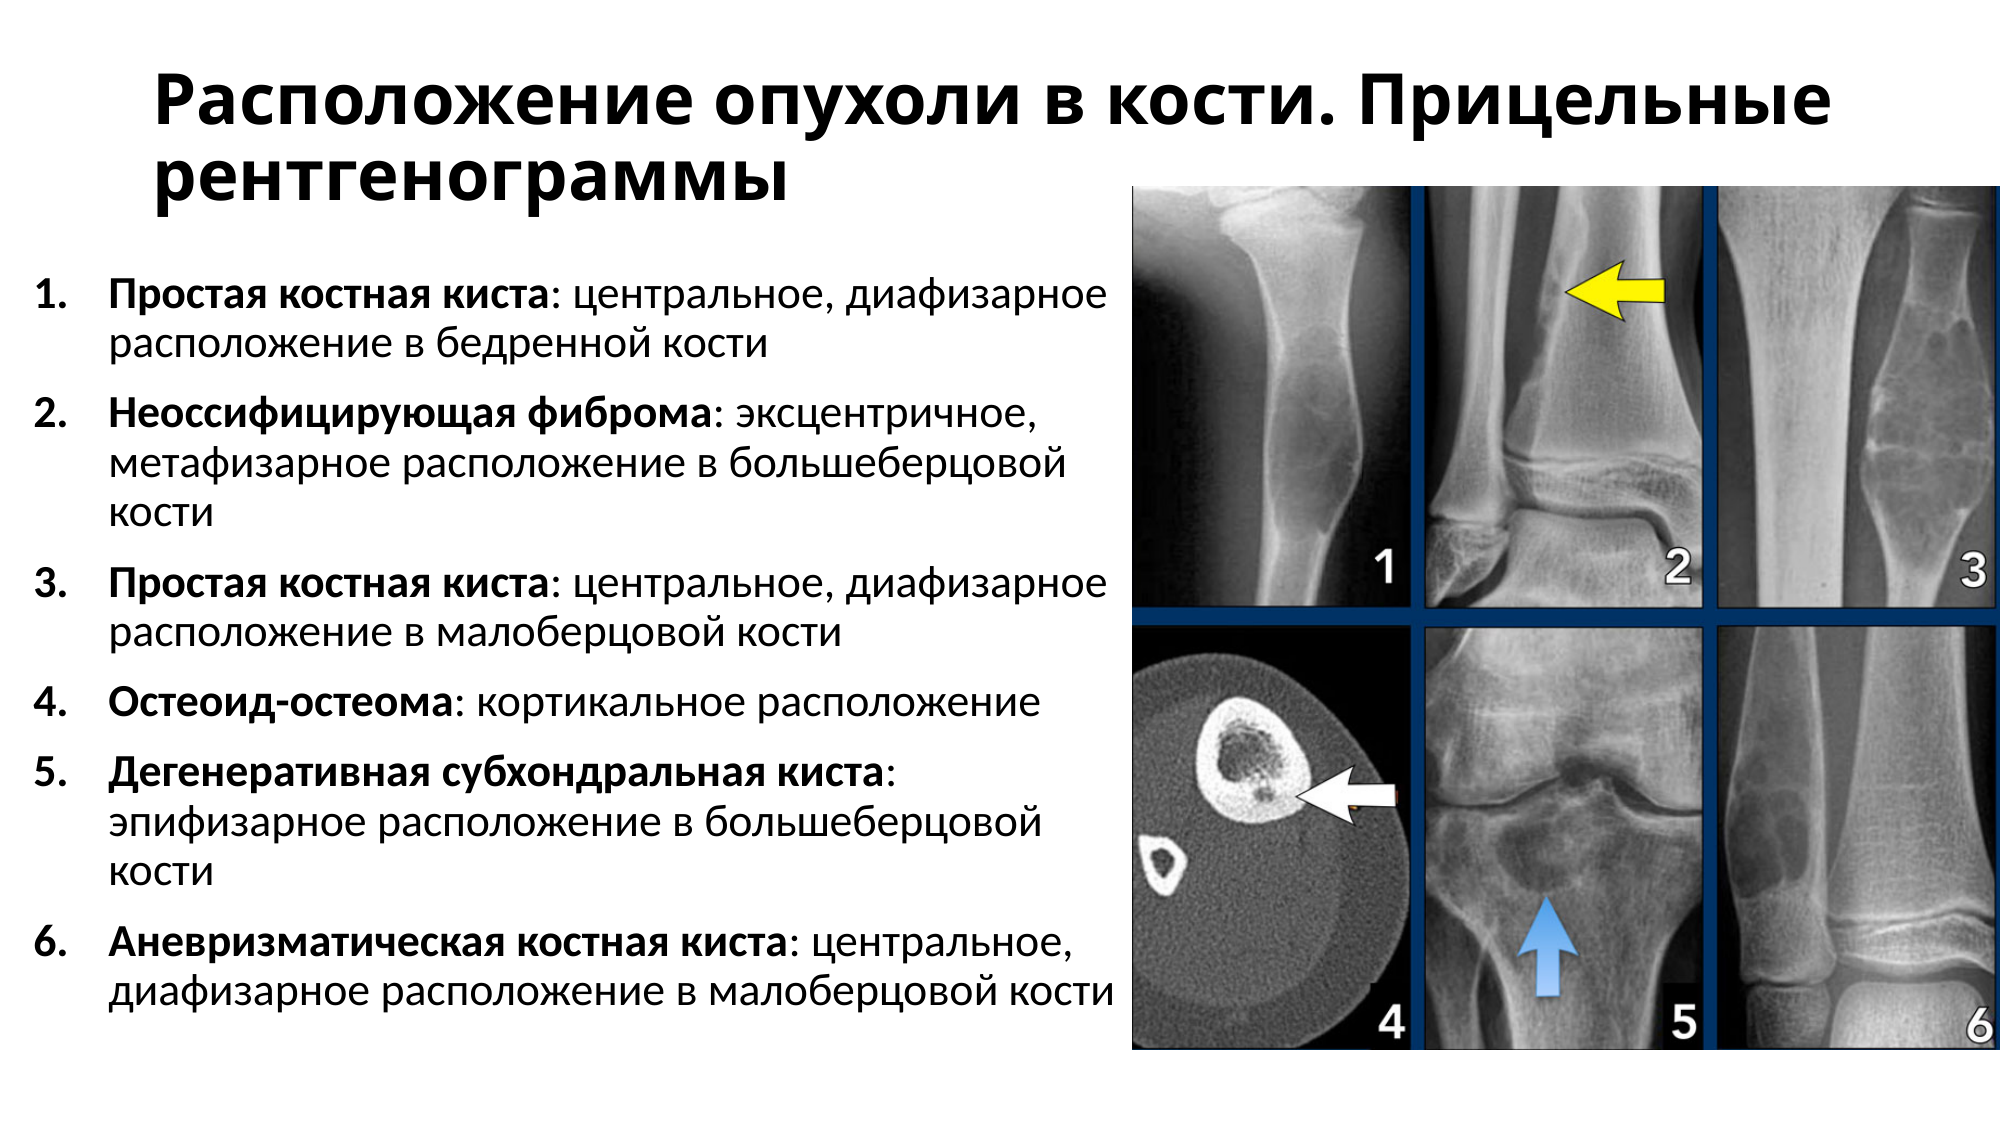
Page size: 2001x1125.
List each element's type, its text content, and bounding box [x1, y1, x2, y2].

text_box Простая костная киста: центральное, диафизарное расположение в бедренной кости Неоссифицирующая фиброма: эксцентричное, метафизарное расположение в большеберцовой кости Простая костная киста: центральное, диафизарное расположение в малоберцовой кости Остеоид-остеома: кортикальное расположение Дегенеративная субхондральная киста: эпифизарное расположение в большеберцовой кости Аневризматическая костная киста: центральное, диафизарное расположение в малоберцовой кости [18, 261, 1148, 1125]
text_box Расположение опухоли в кости. Прицельные рентгенограммы [137, 55, 1863, 224]
picture [1132, 186, 2000, 1050]
